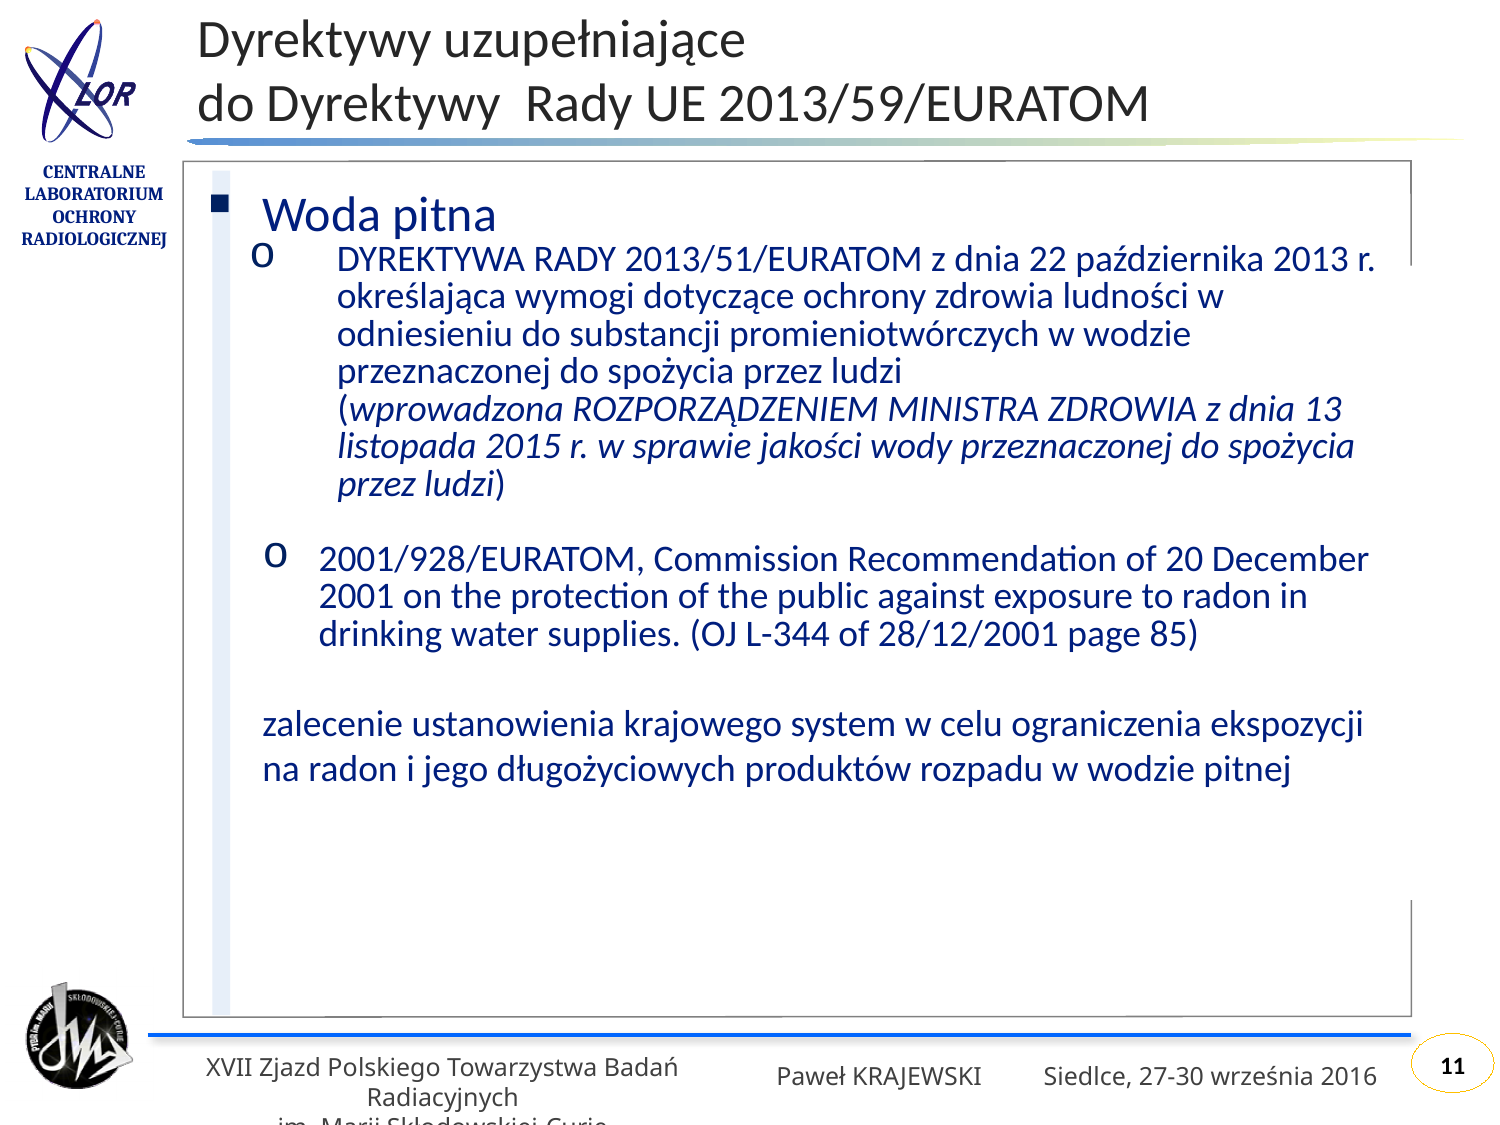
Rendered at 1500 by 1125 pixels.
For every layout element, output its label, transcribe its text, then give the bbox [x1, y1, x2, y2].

text_box 11 [1411, 1033, 1495, 1093]
text_box Dyrektywy uzupełniające do Dyrektywy Rady UE 2013/59/EURATOM [183, 0, 1412, 141]
text_box [183, 160, 1412, 1018]
